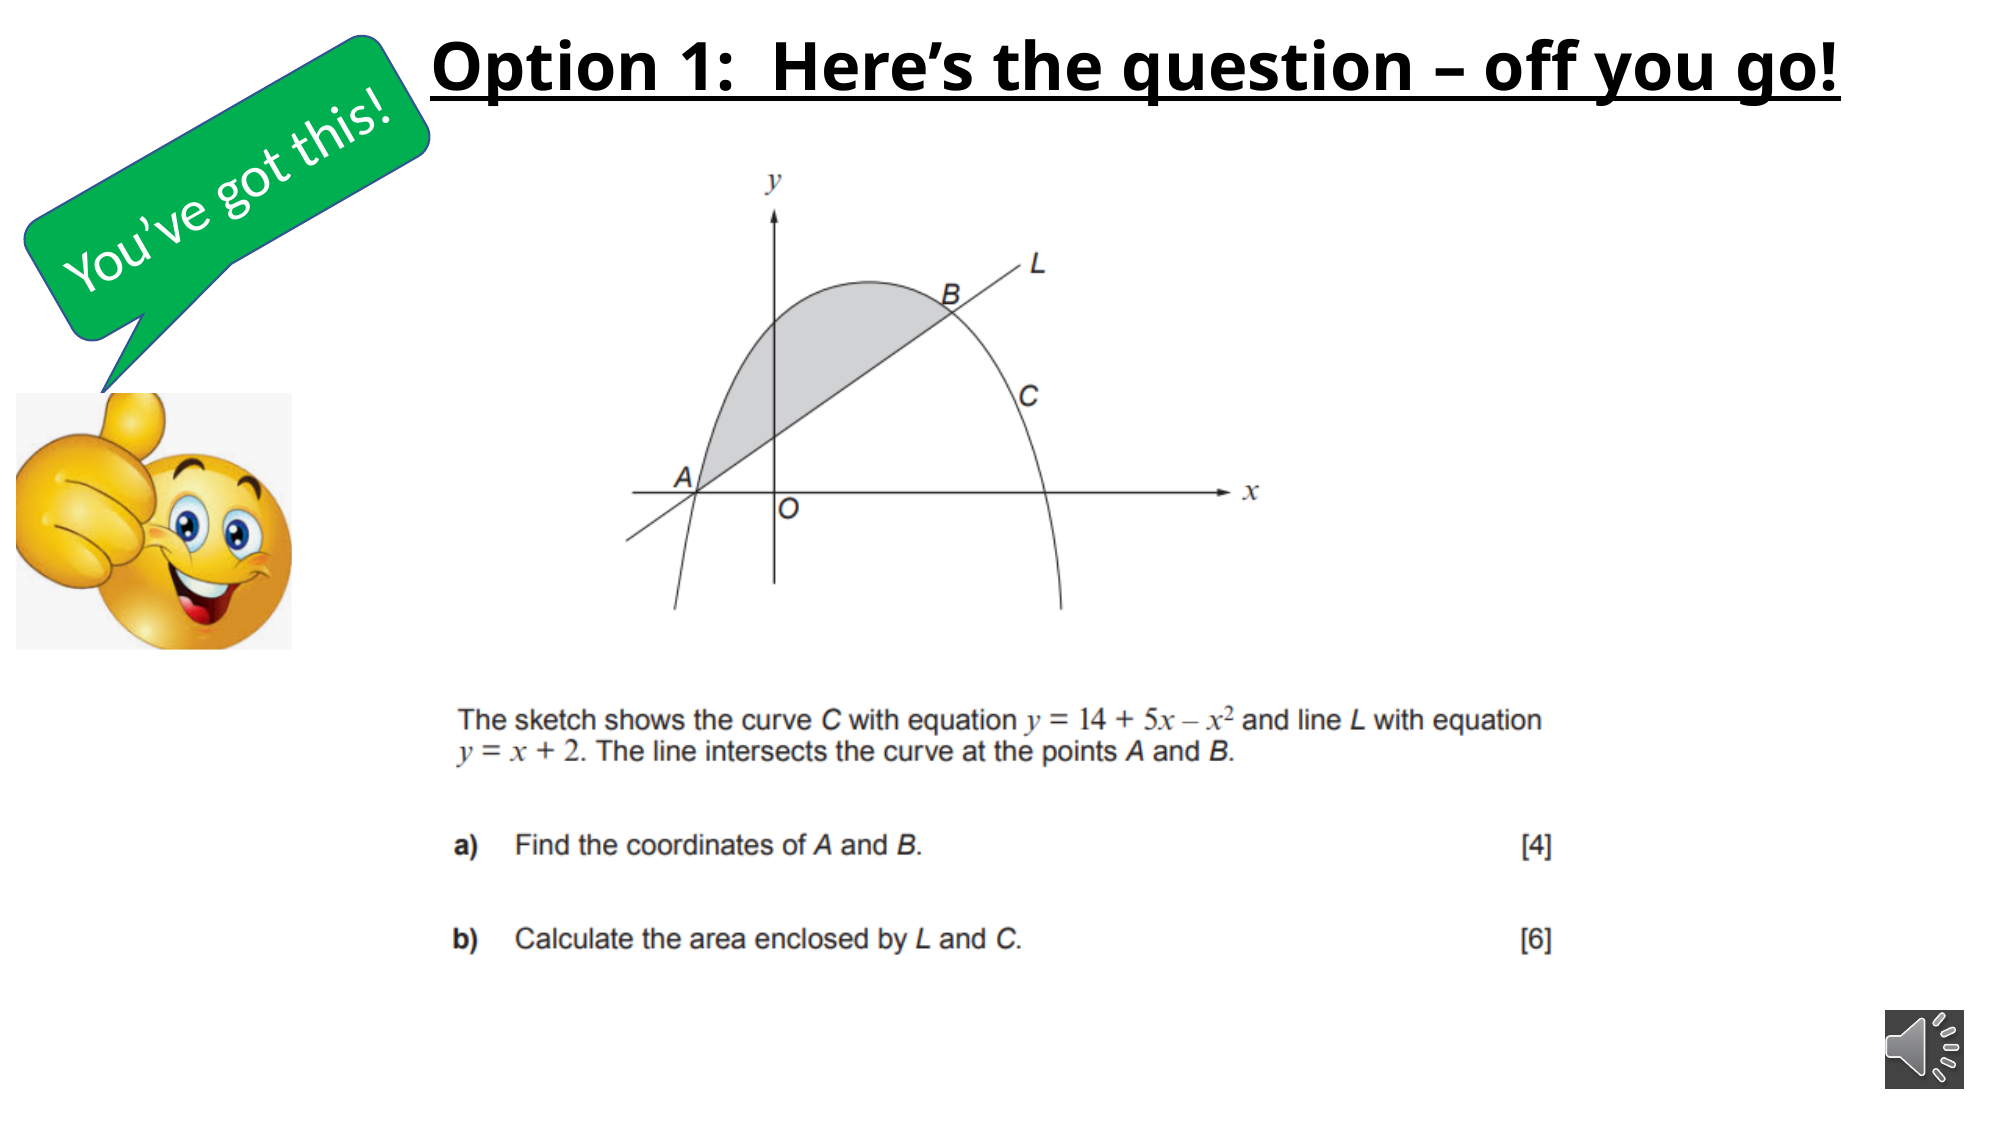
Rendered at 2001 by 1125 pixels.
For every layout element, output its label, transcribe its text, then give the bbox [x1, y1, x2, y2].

text_box You’ve got this! [23, 34, 431, 393]
picture [1884, 1009, 1965, 1090]
picture [16, 393, 300, 659]
title Option 1: Here’s the question – off you go! [415, 24, 1911, 114]
picture [430, 156, 1570, 969]
